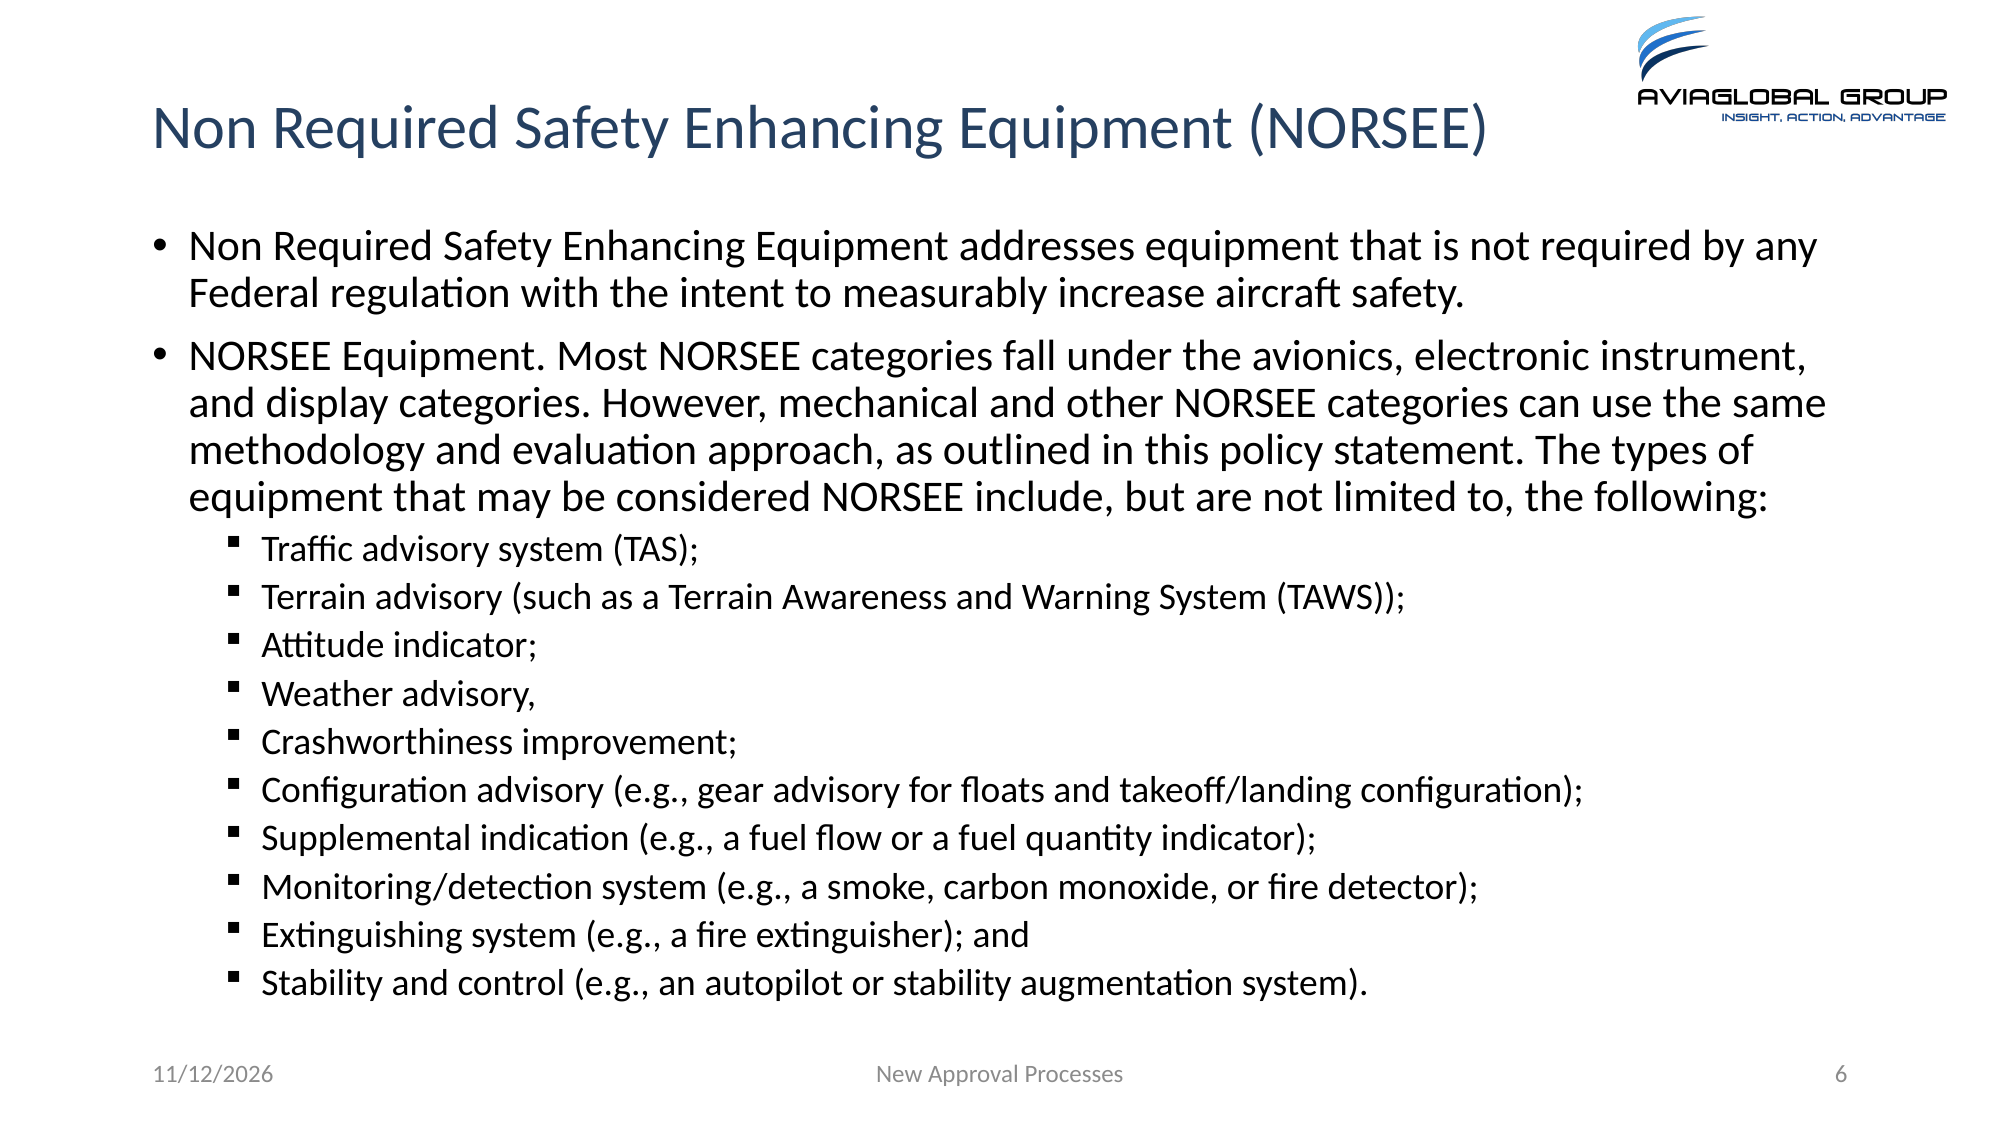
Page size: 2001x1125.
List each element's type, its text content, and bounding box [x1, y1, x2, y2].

title Non Required Safety Enhancing Equipment (NORSEE) [137, 64, 1618, 193]
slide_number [137, 1042, 588, 1103]
picture [1622, 4, 1965, 132]
footer New Approval Processes [662, 1042, 1338, 1103]
list Non Required Safety Enhancing Equipment addresses equipment that is not required by any Federal regulation with the intent to measurably increase aircraft safety. NORSEE Equipment. Most NORSEE categories fall under the avionics, electronic instrument, and display categories. However, mechanical and other NORSEE categories can use the same methodology and evaluation approach, as outlined in this policy statement. The types of equipment that may be considered NORSEE include, but are not limited to, the following: Traffic advisory system (TAS); Terrain advisory (such as a Terrain Awareness and Warning System (TAWS)); Attitude indicator; Weather advisory, Crashworthiness improvement; Configuration advisory (e.g., gear advisory for floats and takeoff/landing configuration); Supplemental indication (e.g., a fuel flow or a fuel quantity indicator); Monitoring/detection system (e.g., a smoke, carbon monoxide, or fire detector); Extinguishing system (e.g., a fire extinguisher); and Stability and control (e.g., an autopilot or stability augmentation system). [137, 215, 1863, 1014]
slide_number 6 [1412, 1042, 1863, 1103]
